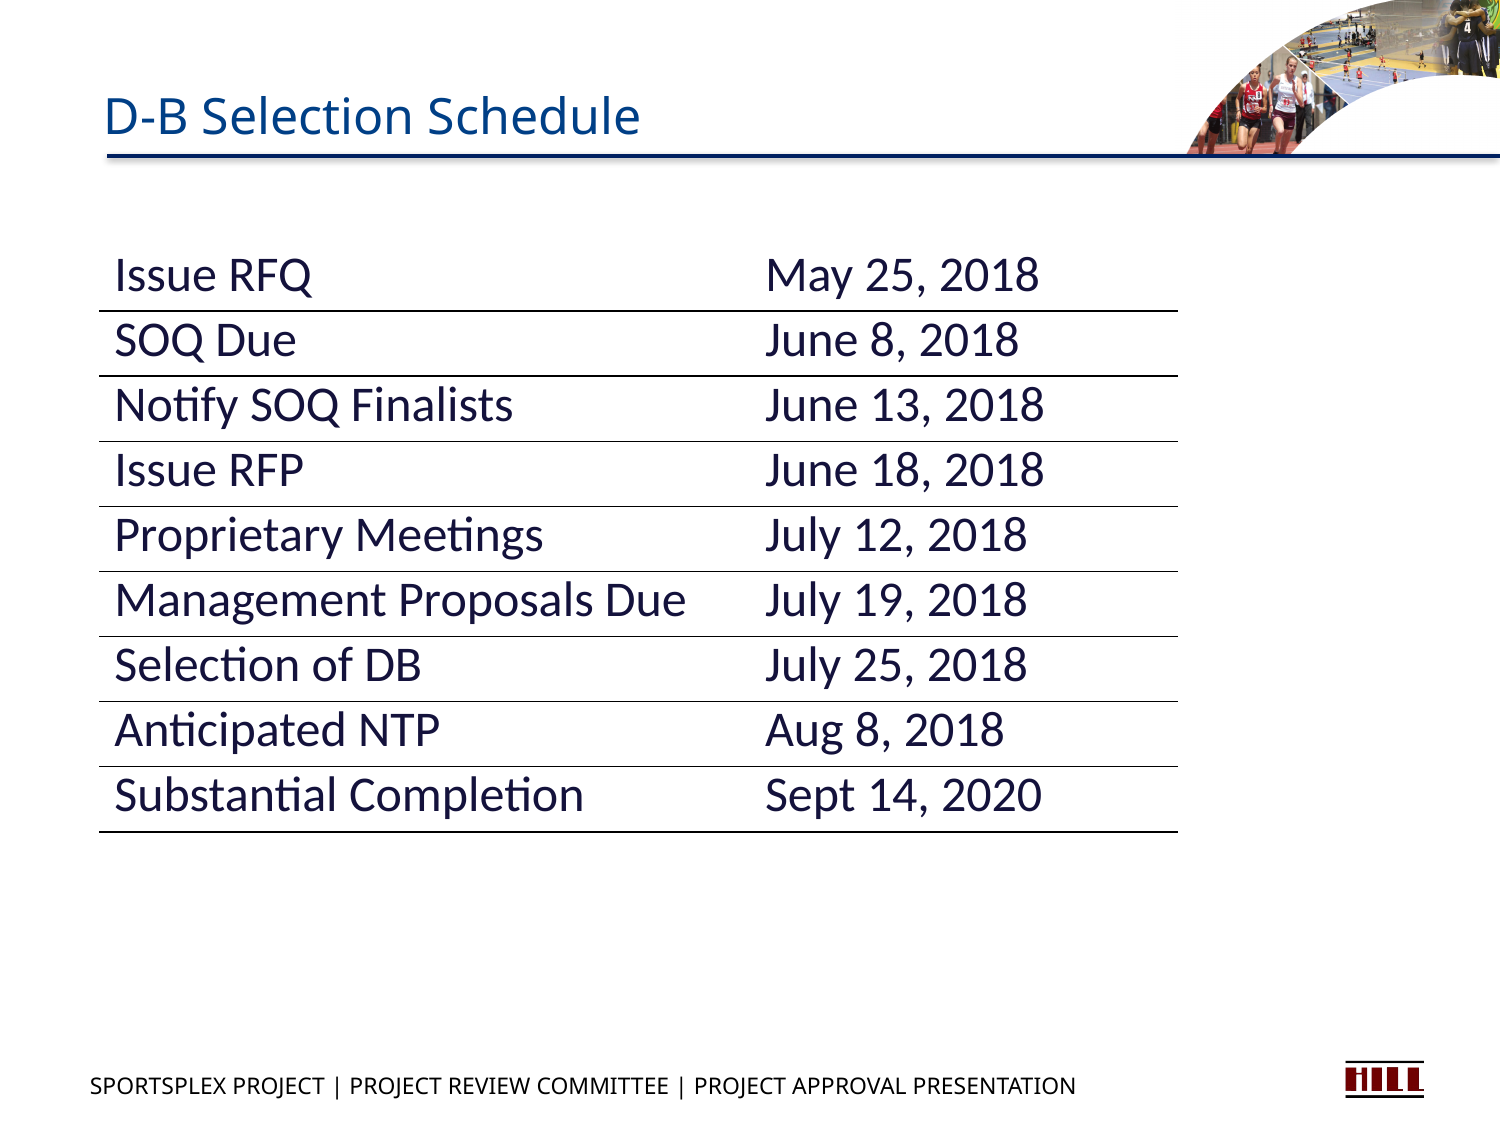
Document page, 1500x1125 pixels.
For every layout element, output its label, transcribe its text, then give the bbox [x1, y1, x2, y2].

table_cell Management Proposals Due [99, 572, 750, 636]
table_cell Anticipated NTP [99, 702, 750, 766]
table_cell June 8, 2018 [750, 312, 1178, 375]
picture [1343, 1059, 1425, 1099]
table_cell Aug 8, 2018 [750, 702, 1178, 766]
table_cell Selection of DB [99, 637, 750, 701]
table_cell July 12, 2018 [750, 507, 1178, 571]
table_cell July 25, 2018 [750, 637, 1178, 701]
table_cell July 19, 2018 [750, 572, 1178, 636]
table_cell June 13, 2018 [750, 377, 1178, 441]
table_cell Issue RFP [99, 442, 750, 506]
table_cell Substantial Completion [99, 767, 750, 831]
table_cell Sept 14, 2020 [750, 767, 1178, 831]
table_cell SOQ Due [99, 312, 750, 375]
table_header Issue RFQ [99, 246, 750, 310]
table_header May 25, 2018 [750, 246, 1178, 310]
picture [1175, 0, 1500, 154]
table_cell June 18, 2018 [750, 442, 1178, 506]
table_cell Notify SOQ Finalists [99, 377, 750, 441]
table_cell Proprietary Meetings [99, 507, 750, 571]
list D-B Selection Schedule [88, 76, 1439, 161]
